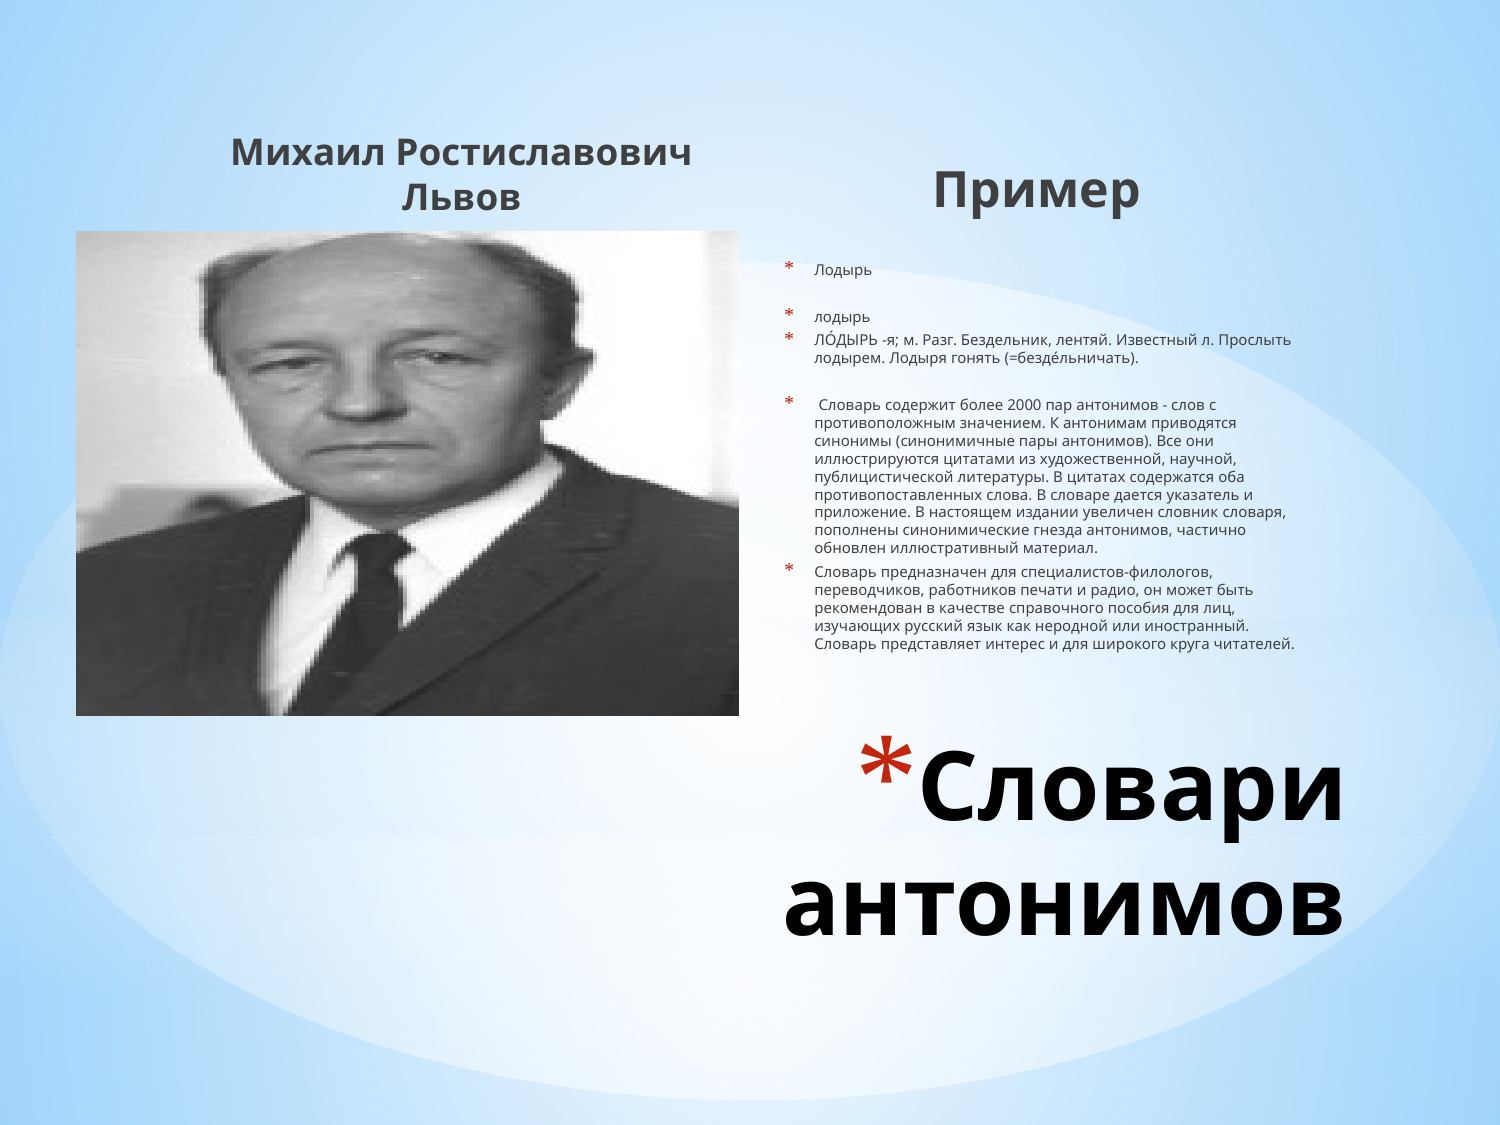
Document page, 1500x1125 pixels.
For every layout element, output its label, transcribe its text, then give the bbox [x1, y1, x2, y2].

list Лодырь лодырь ЛО́ДЫРЬ -я; м. Разг. Бездельник, лентяй. Известный л. Прослыть лодырем. Лодыря гонять (=безде́льничать). Словарь содержит более 2000 пар антонимов - слов с противоположным значением. К антонимам приводятся синонимы (синонимичные пары антонимов). Все они иллюстрируются цитатами из художественной, научной, публицистической литературы. В цитатах содержатся оба противопоставленных слова. В словаре дается указатель и приложение. В настоящем издании увеличен словник словаря, пополнены синонимические гнезда антонимов, частично обновлен иллюстративный материал. Словарь предназначен для специалистов-филологов, переводчиков, работников печати и радио, он может быть рекомендован в качестве справочного пособия для лиц, изучающих русский язык как неродной или иностранный. Словарь представляет интерес и для широкого круга читателей. [761, 229, 1311, 680]
list Пример [762, 120, 1312, 225]
title Словари антонимов [294, 717, 1363, 905]
picture [76, 231, 739, 717]
list Михаил Ростиславович Львов [187, 120, 737, 225]
